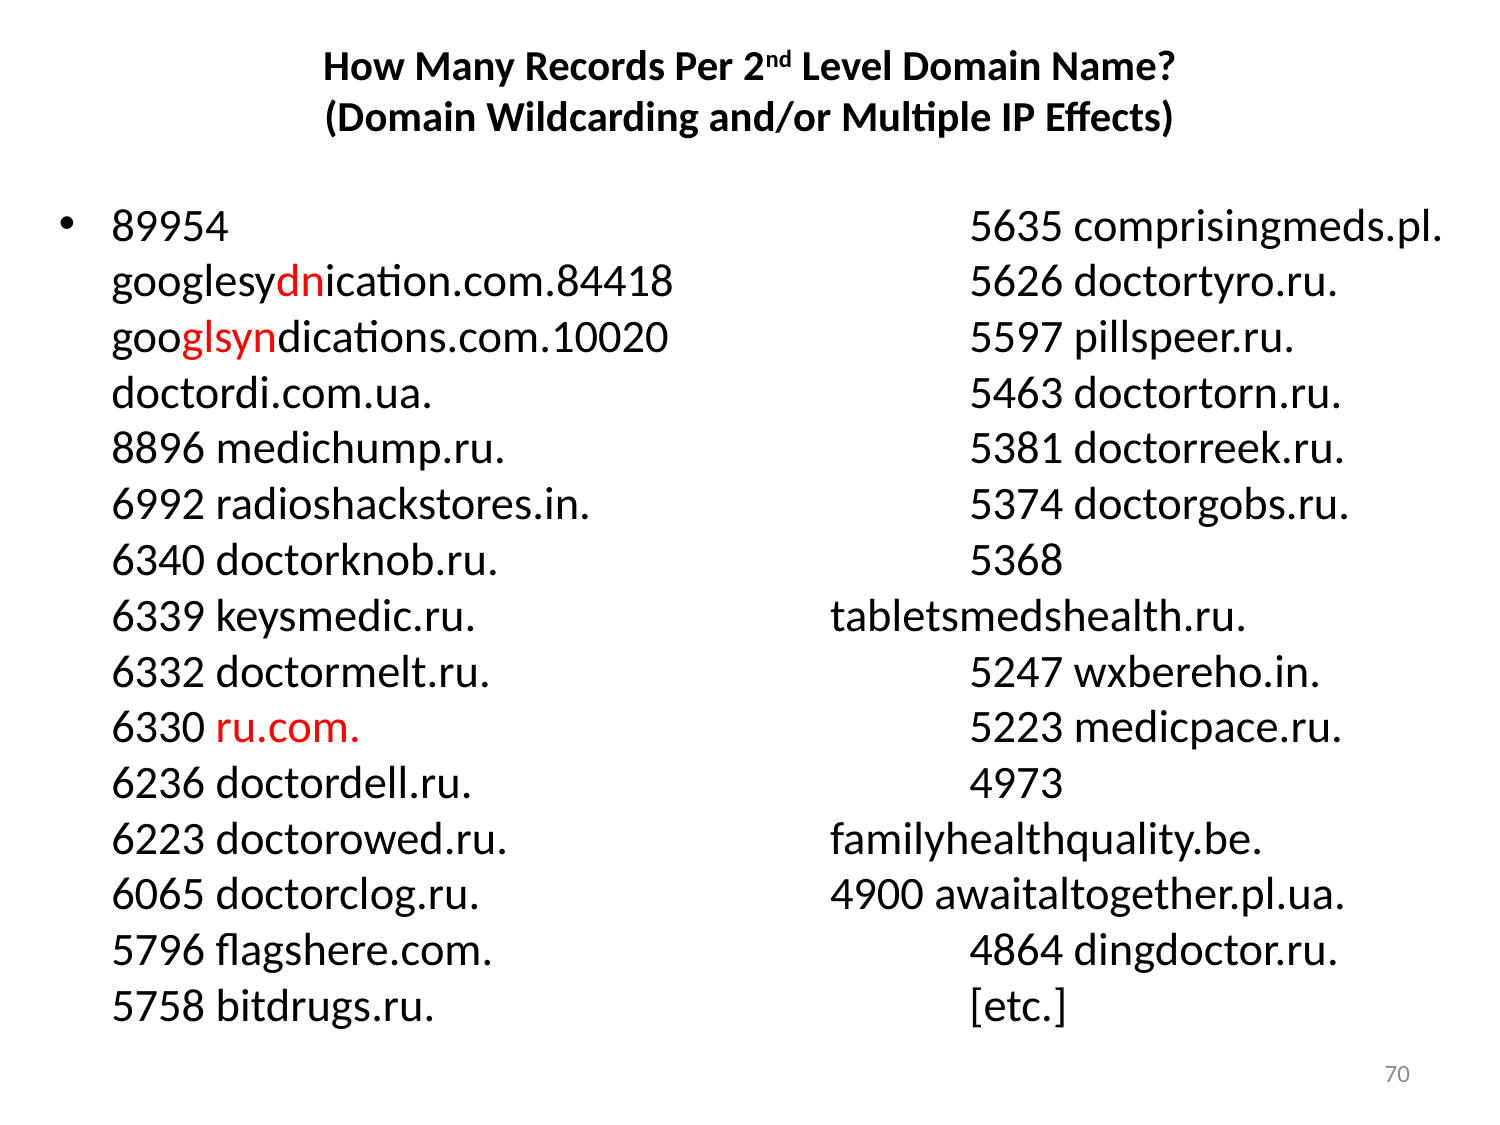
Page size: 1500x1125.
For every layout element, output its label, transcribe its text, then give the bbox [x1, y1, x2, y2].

title How Many Records Per 2nd Level Domain Name? (Domain Wildcarding and/or Multiple IP Effects) [0, 29, 1500, 148]
list 89954 googlesydnication.com.84418 googlsyndications.com.10020 doctordi.com.ua. 8896 medichump.ru. 6992 radioshackstores.in. 6340 doctorknob.ru. 6339 keysmedic.ru. 6332 doctormelt.ru. 6330 ru.com. 6236 doctordell.ru. 6223 doctorowed.ru. 6065 doctorclog.ru. 5796 flagshere.com. 5758 bitdrugs.ru. 5635 comprisingmeds.pl. 5626 doctortyro.ru. 5597 pillspeer.ru. 5463 doctortorn.ru. 5381 doctorreek.ru. 5374 doctorgobs.ru. 5368 tabletsmedshealth.ru. 5247 wxbereho.in. 5223 medicpace.ru. 4973 familyhealthquality.be. 4900 awaitaltogether.pl.ua. 4864 dingdoctor.ru. [etc.] [43, 187, 1474, 1043]
slide_number 70 [1074, 1042, 1425, 1103]
